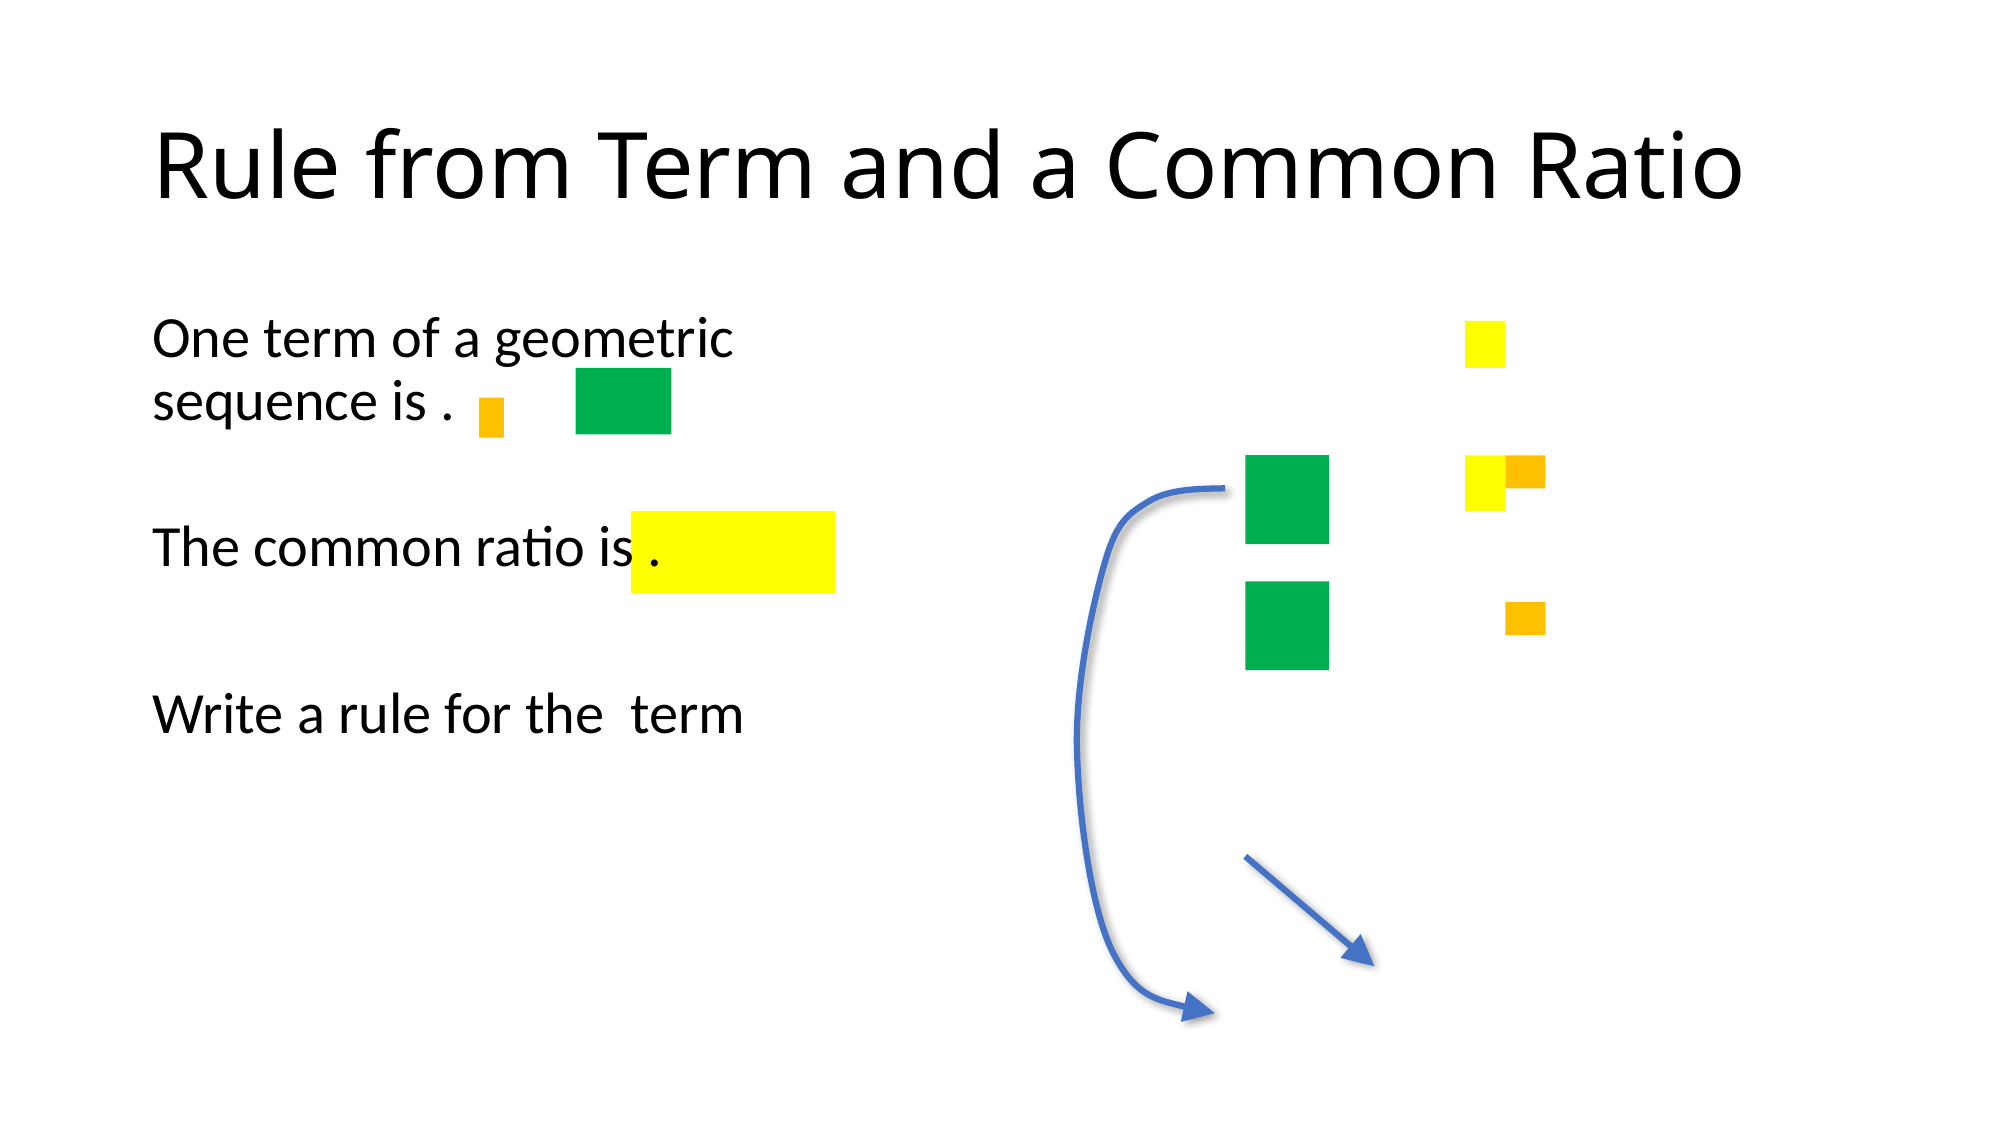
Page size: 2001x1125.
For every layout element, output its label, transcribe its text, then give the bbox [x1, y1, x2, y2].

text_box [630, 510, 836, 594]
text_box [1244, 454, 1330, 545]
title Rule from Term and a Common Ratio [137, 59, 1863, 278]
text_box [575, 367, 672, 435]
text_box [1245, 856, 1375, 967]
text_box [1075, 487, 1226, 1020]
text_box [1244, 580, 1330, 671]
text_box [1504, 601, 1546, 636]
text_box [1464, 320, 1506, 369]
text_box [1504, 454, 1546, 489]
text_box [478, 397, 505, 439]
text_box [1464, 454, 1506, 512]
